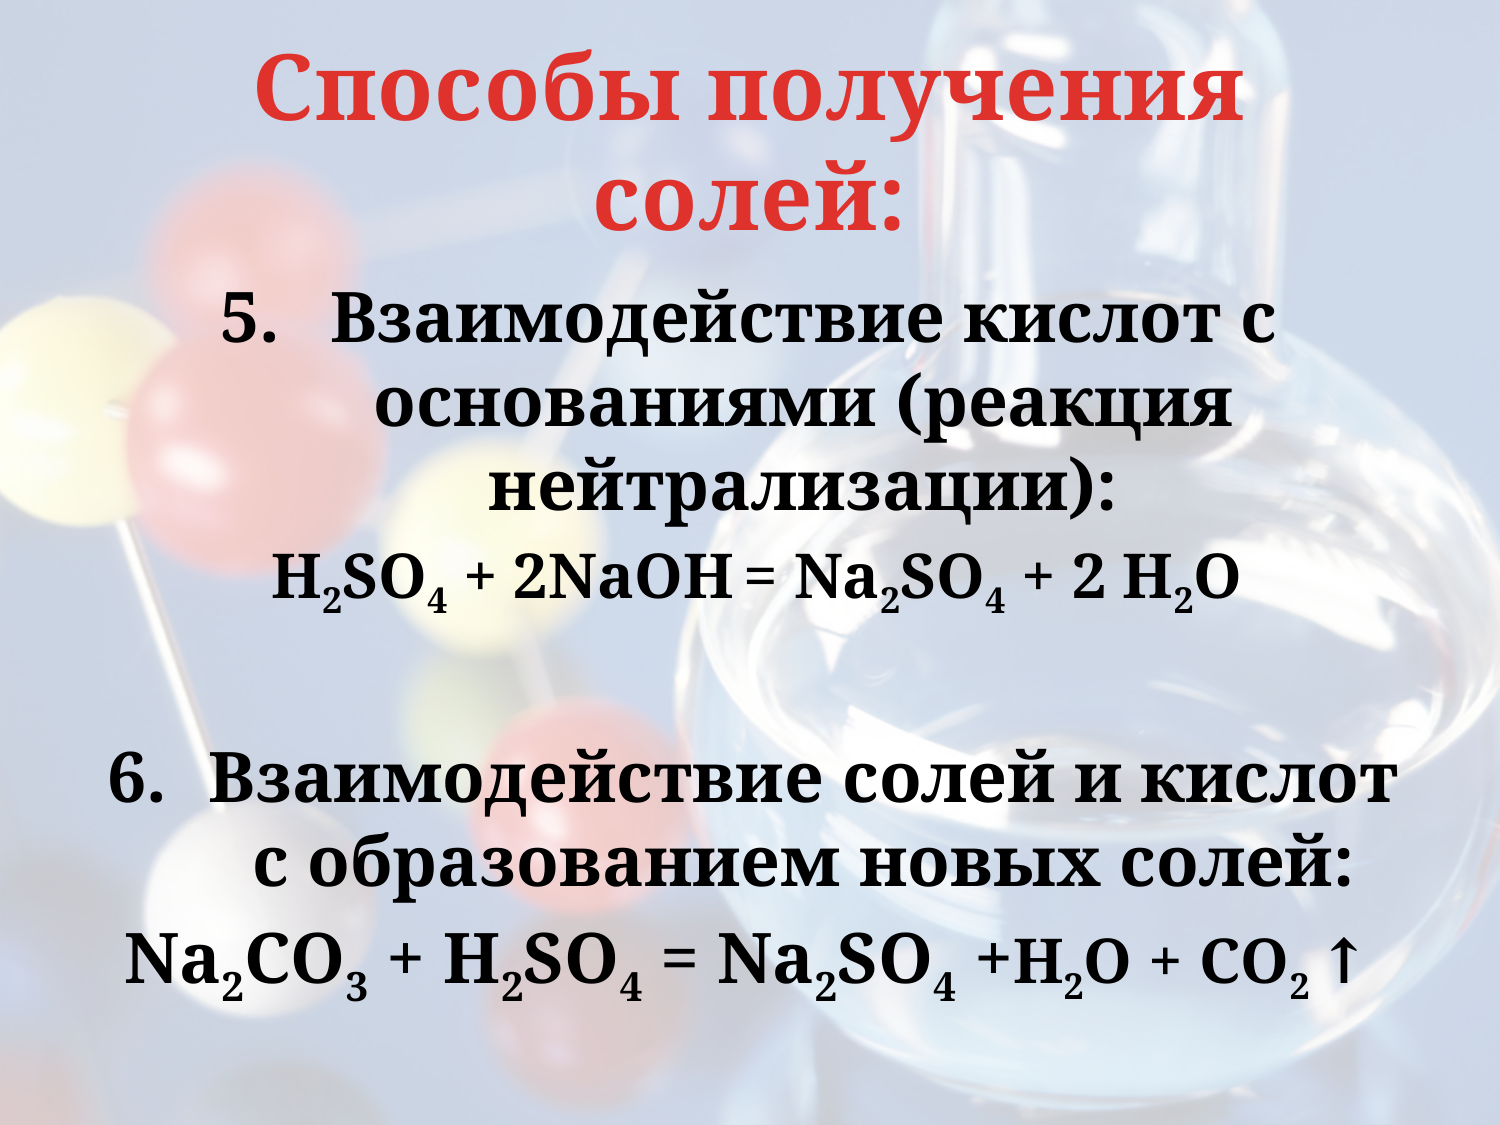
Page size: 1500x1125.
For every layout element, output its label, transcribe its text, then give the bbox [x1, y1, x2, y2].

list Взаимодействие кислот с основаниями (реакция нейтрализации): H2SO4 + 2NaOH = Na2SO4 + 2 H2O Взаимодействие cолей и кислот с образованием новых солей: Na2CO3 + H2SO4 = Na2SO4 +H2O + CO2 ↑ [82, 265, 1432, 1032]
title Способы получения солей: [75, 45, 1425, 233]
